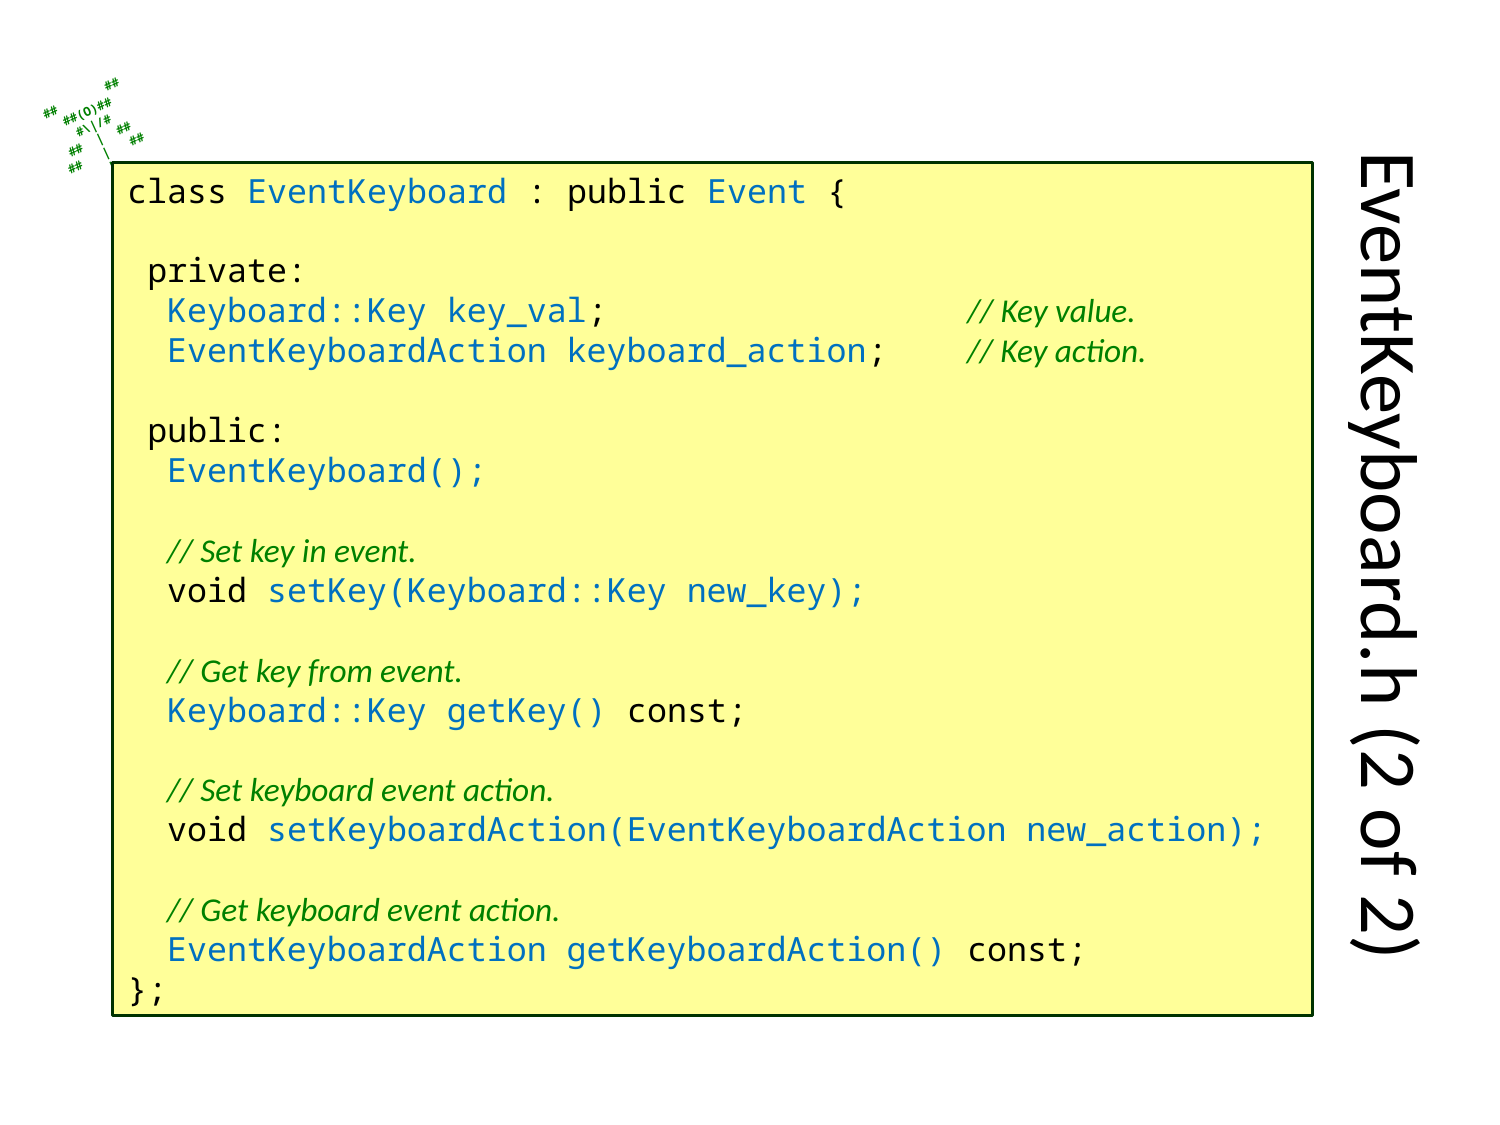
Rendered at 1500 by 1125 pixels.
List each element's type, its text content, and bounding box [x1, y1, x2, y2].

text_box class EventKeyboard : public Event { private: Keyboard::Key key_val; // Key value. EventKeyboardAction keyboard_action; // Key action. public: EventKeyboard(); // Set key in event. void setKey(Keyboard::Key new_key); // Get key from event. Keyboard::Key getKey() const; // Set keyboard event action. void setKeyboardAction(EventKeyboardAction new_action); // Get keyboard event action. EventKeyboardAction getKeyboardAction() const; }; [112, 162, 1313, 1016]
title EventKeyboard.h (2 of 2) [1300, 87, 1488, 1024]
